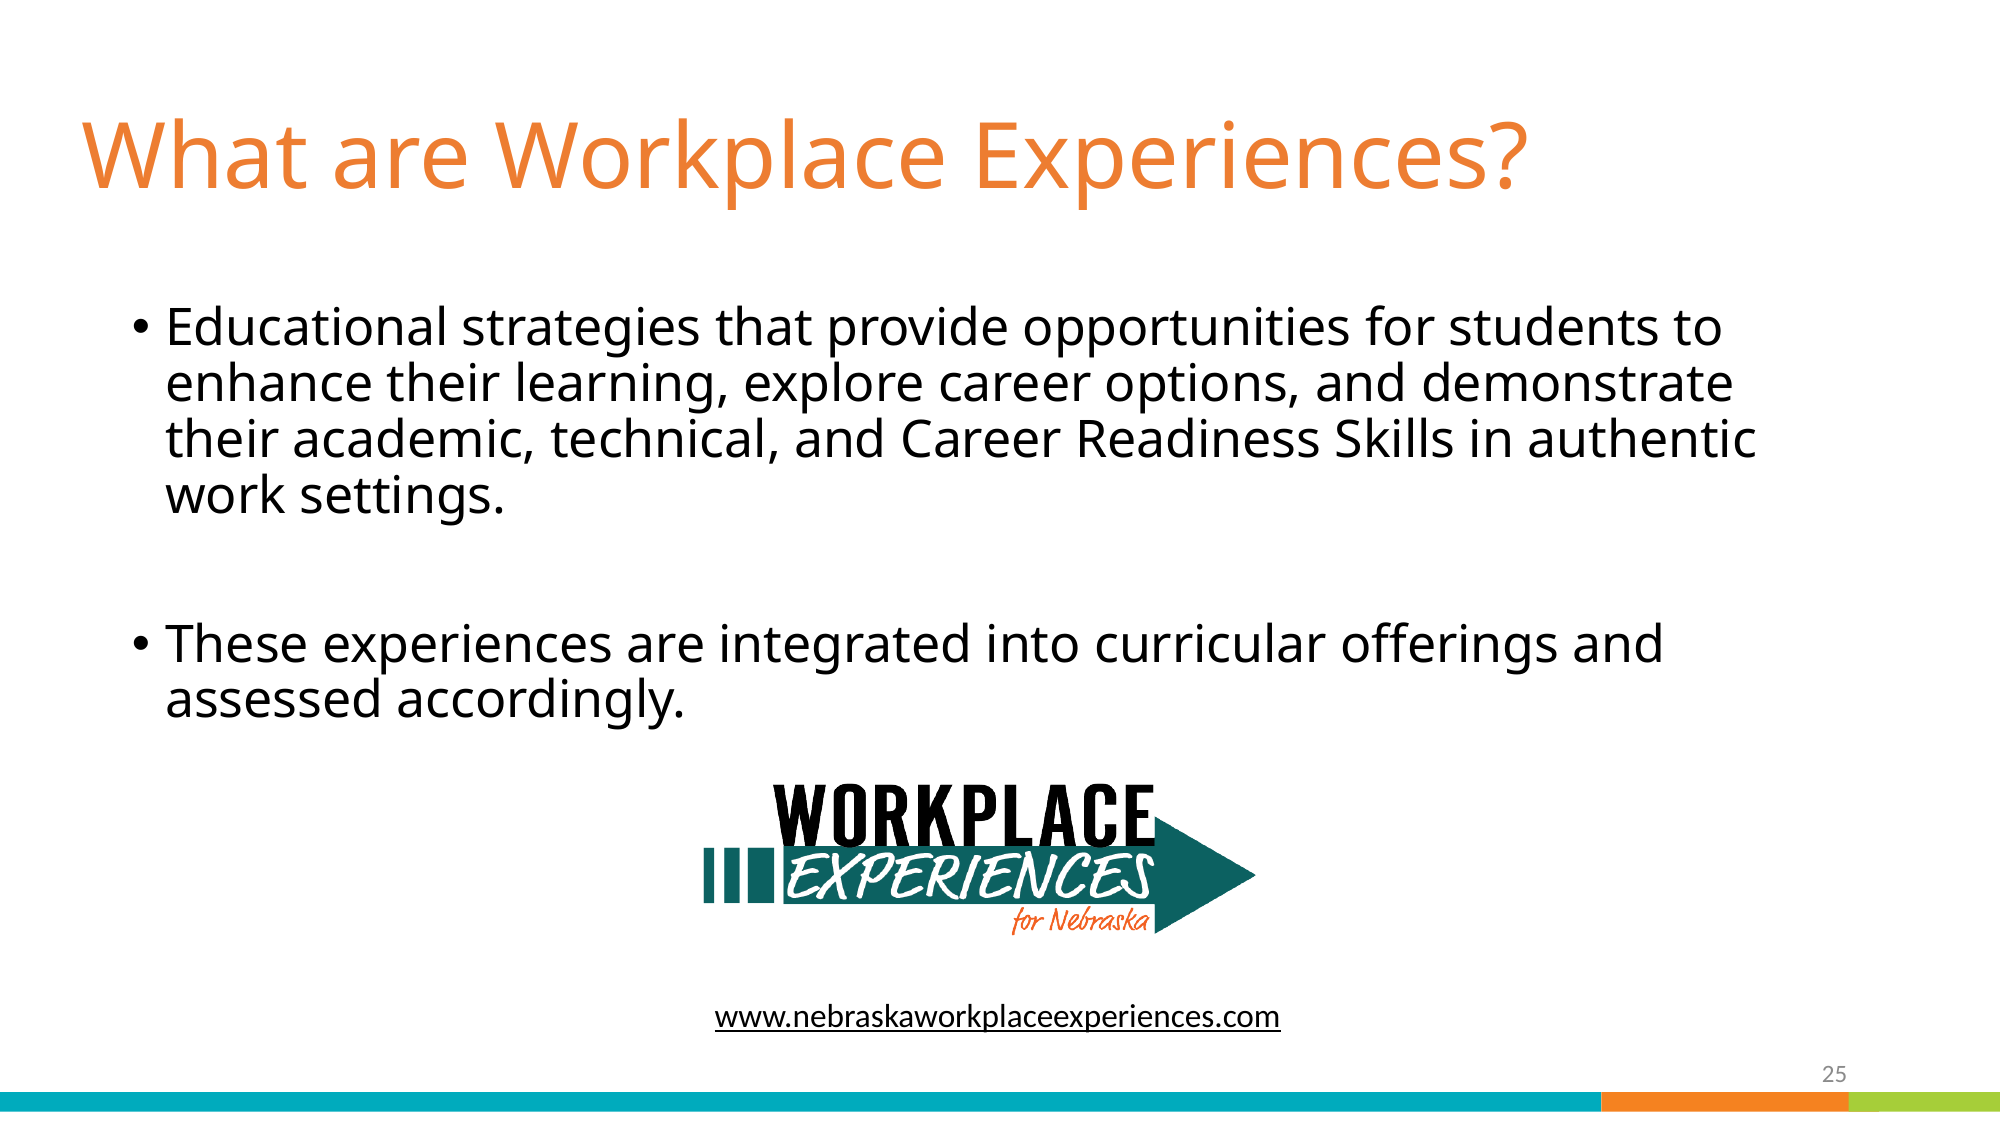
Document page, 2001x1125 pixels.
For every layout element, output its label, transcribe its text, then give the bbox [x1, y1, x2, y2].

slide_number 25 [1412, 1042, 1863, 1103]
list Educational strategies that provide opportunities for students to enhance their learning, explore career options, and demonstrate their academic, technical, and Career Readiness Skills in authentic work settings. These experiences are integrated into curricular offerings and assessed accordingly. [116, 293, 1842, 739]
text_box www.nebraskaworkplaceexperiences.com [699, 987, 1383, 1042]
picture [703, 769, 1256, 943]
title What are Workplace Experiences? [66, 50, 1834, 268]
